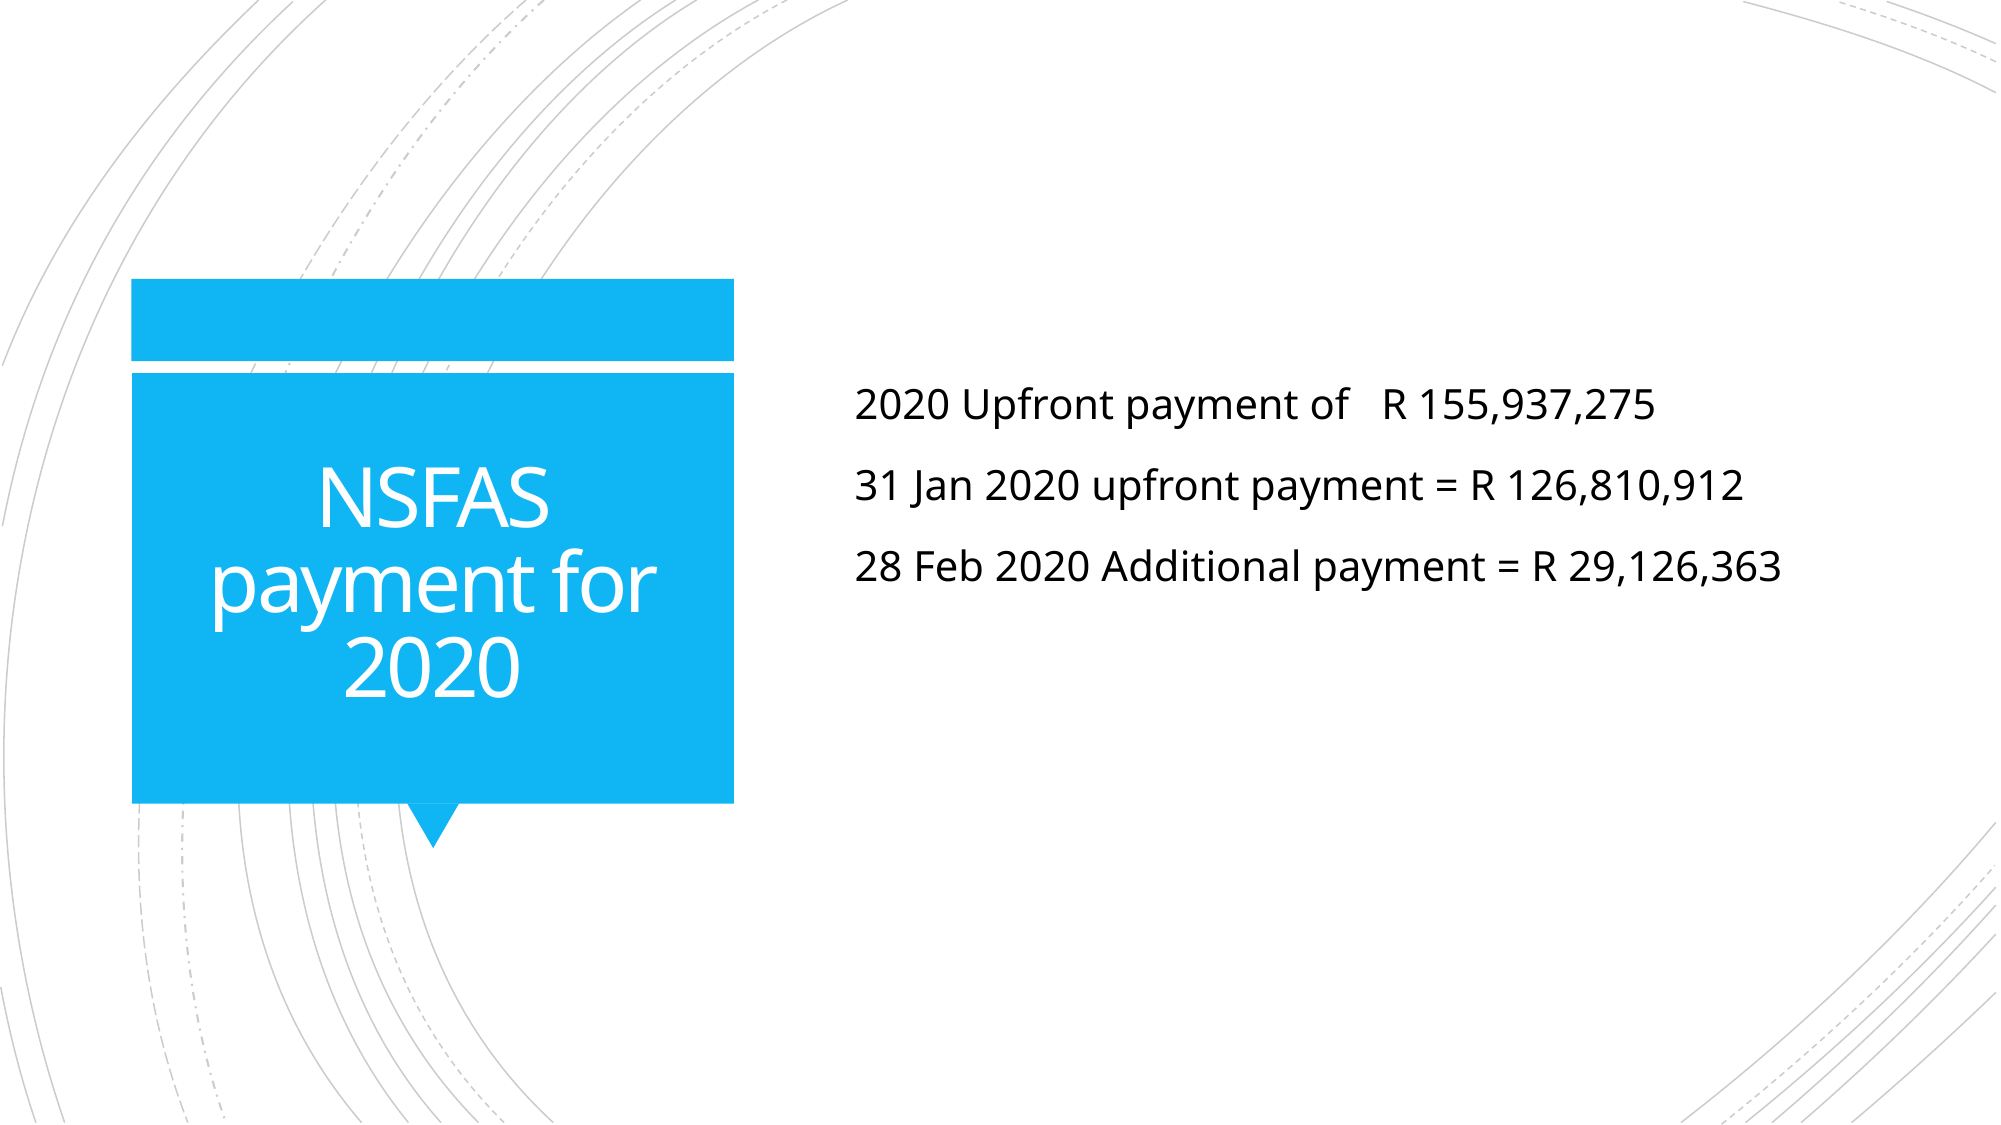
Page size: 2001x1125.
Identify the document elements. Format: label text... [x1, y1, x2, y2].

title NSFAS payment for 2020 [145, 385, 720, 789]
list 2020 Upfront payment of R 155,937,275 31 Jan 2020 upfront payment = R 126,810,912 28 Feb 2020 Additional payment = R 29,126,363 [839, 131, 1871, 993]
